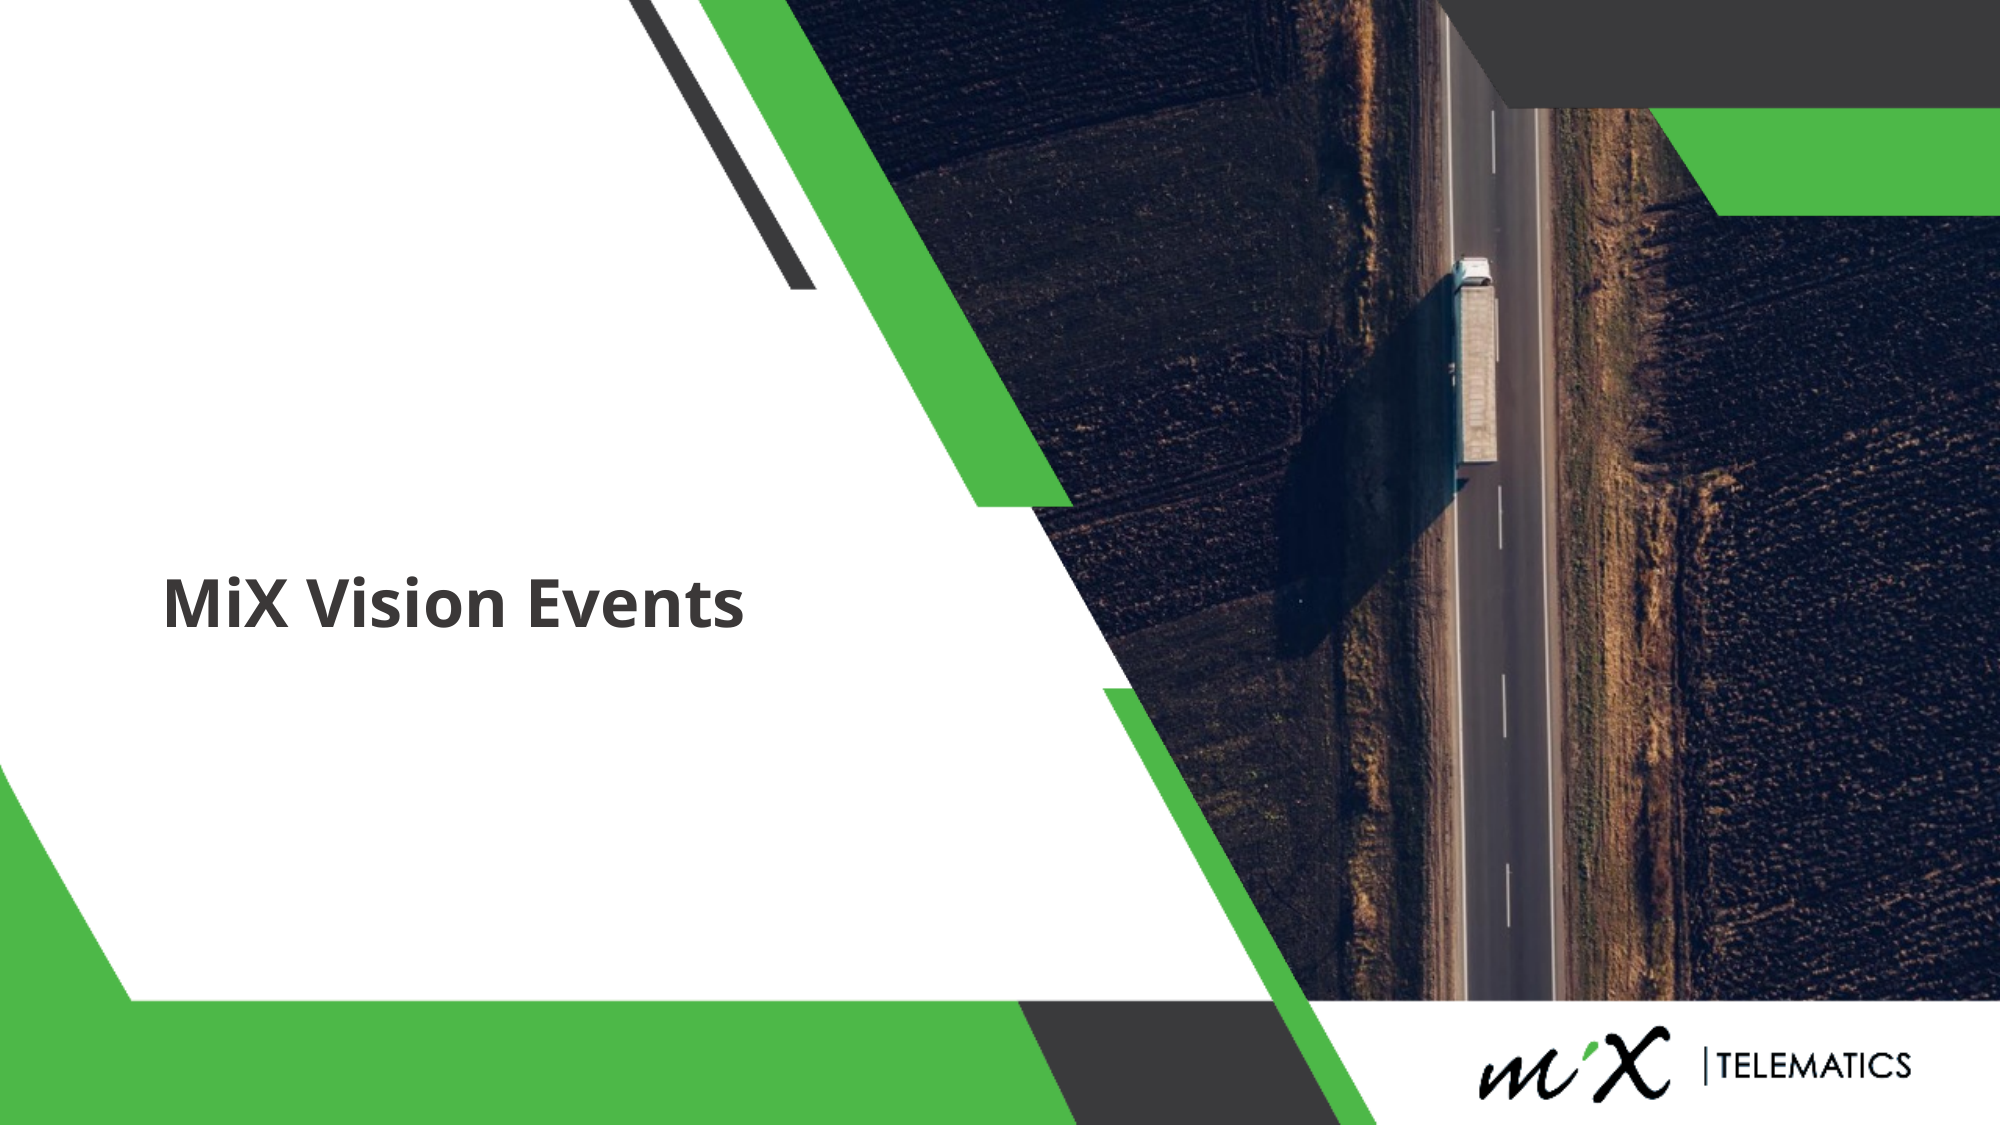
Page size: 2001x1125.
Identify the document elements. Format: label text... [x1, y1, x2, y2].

list MiX Vision Events [146, 562, 917, 632]
picture [0, 0, 2000, 1125]
